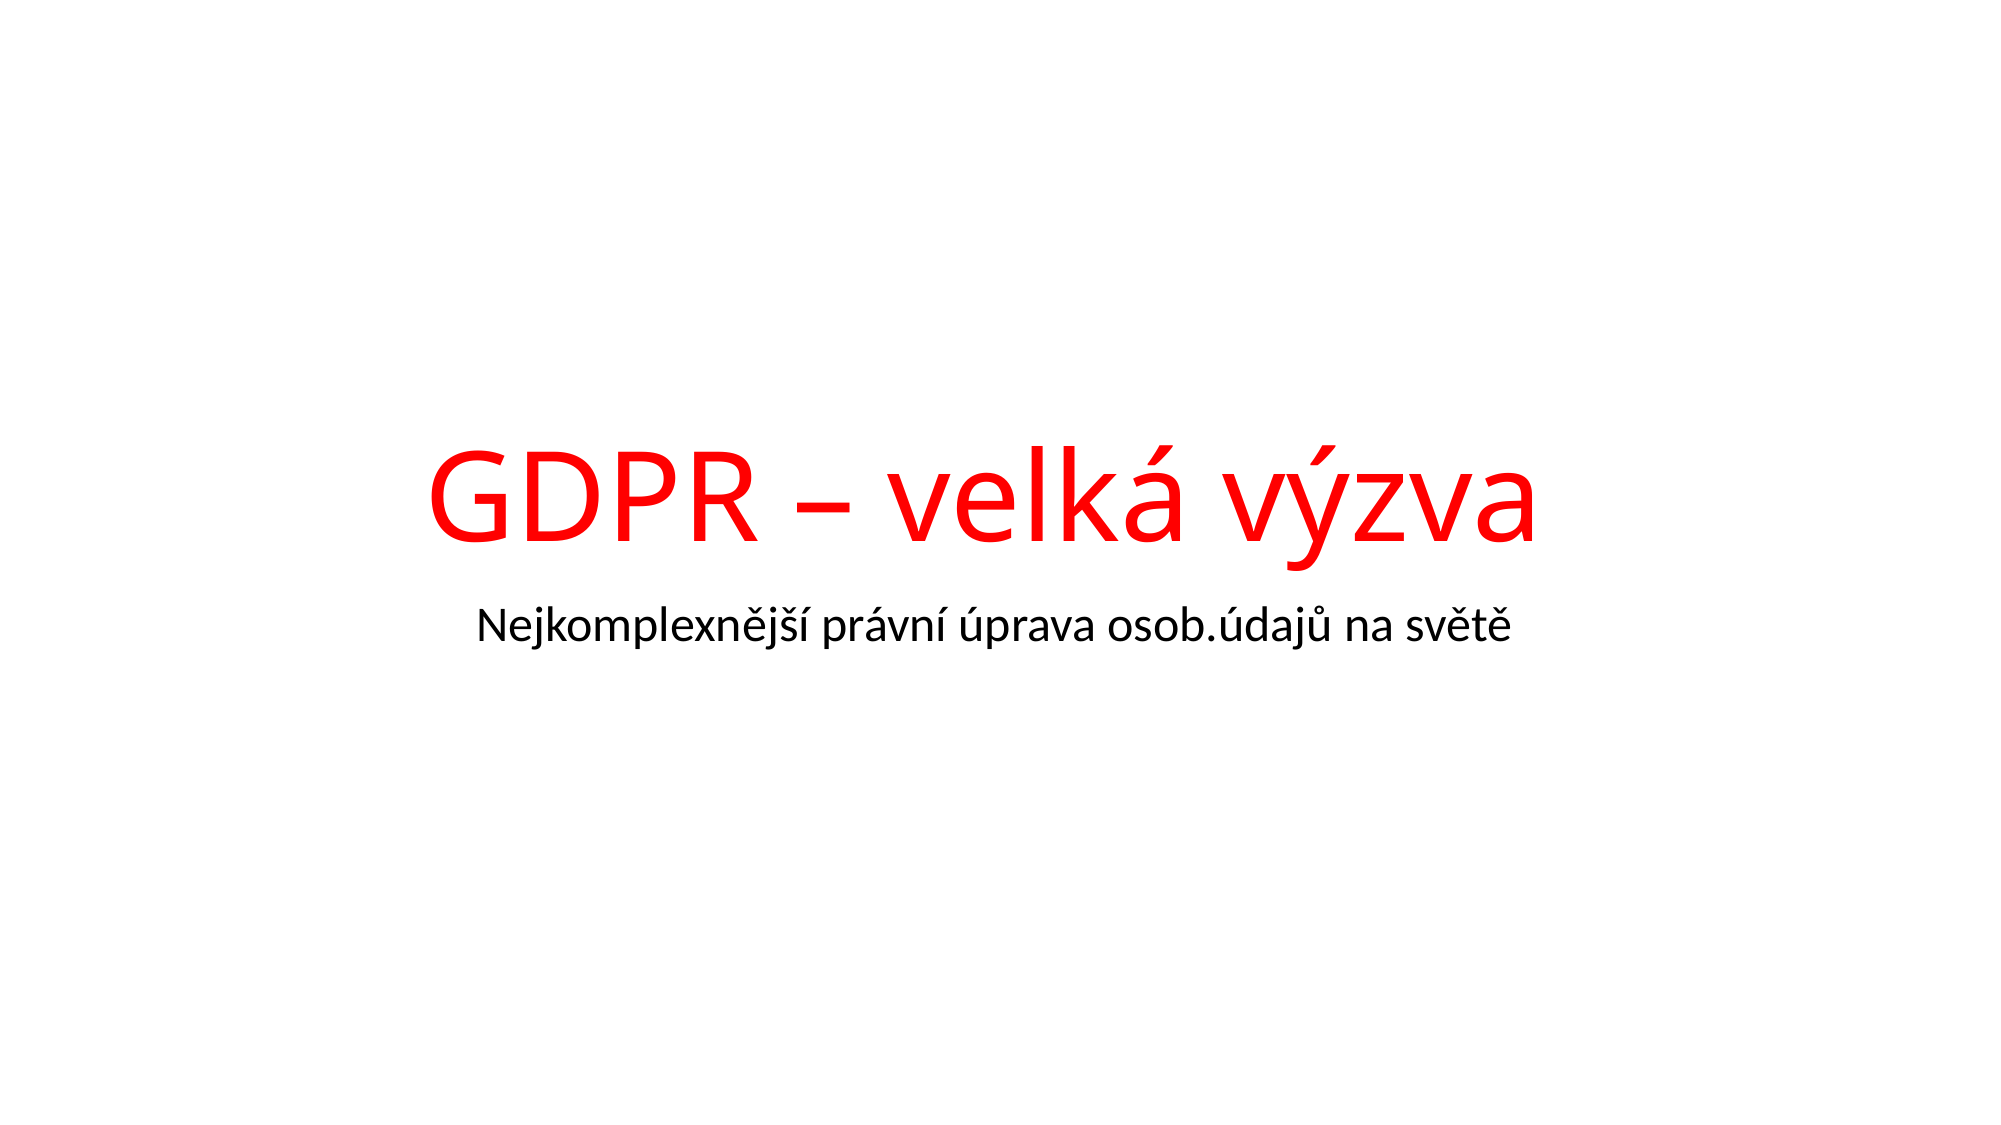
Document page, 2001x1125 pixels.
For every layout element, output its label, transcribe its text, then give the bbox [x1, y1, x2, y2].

title GDPR – velká výzva [249, 184, 1750, 576]
subtitle Nejkomplexnější právní úprava osob.údajů na světě [249, 590, 1750, 863]
